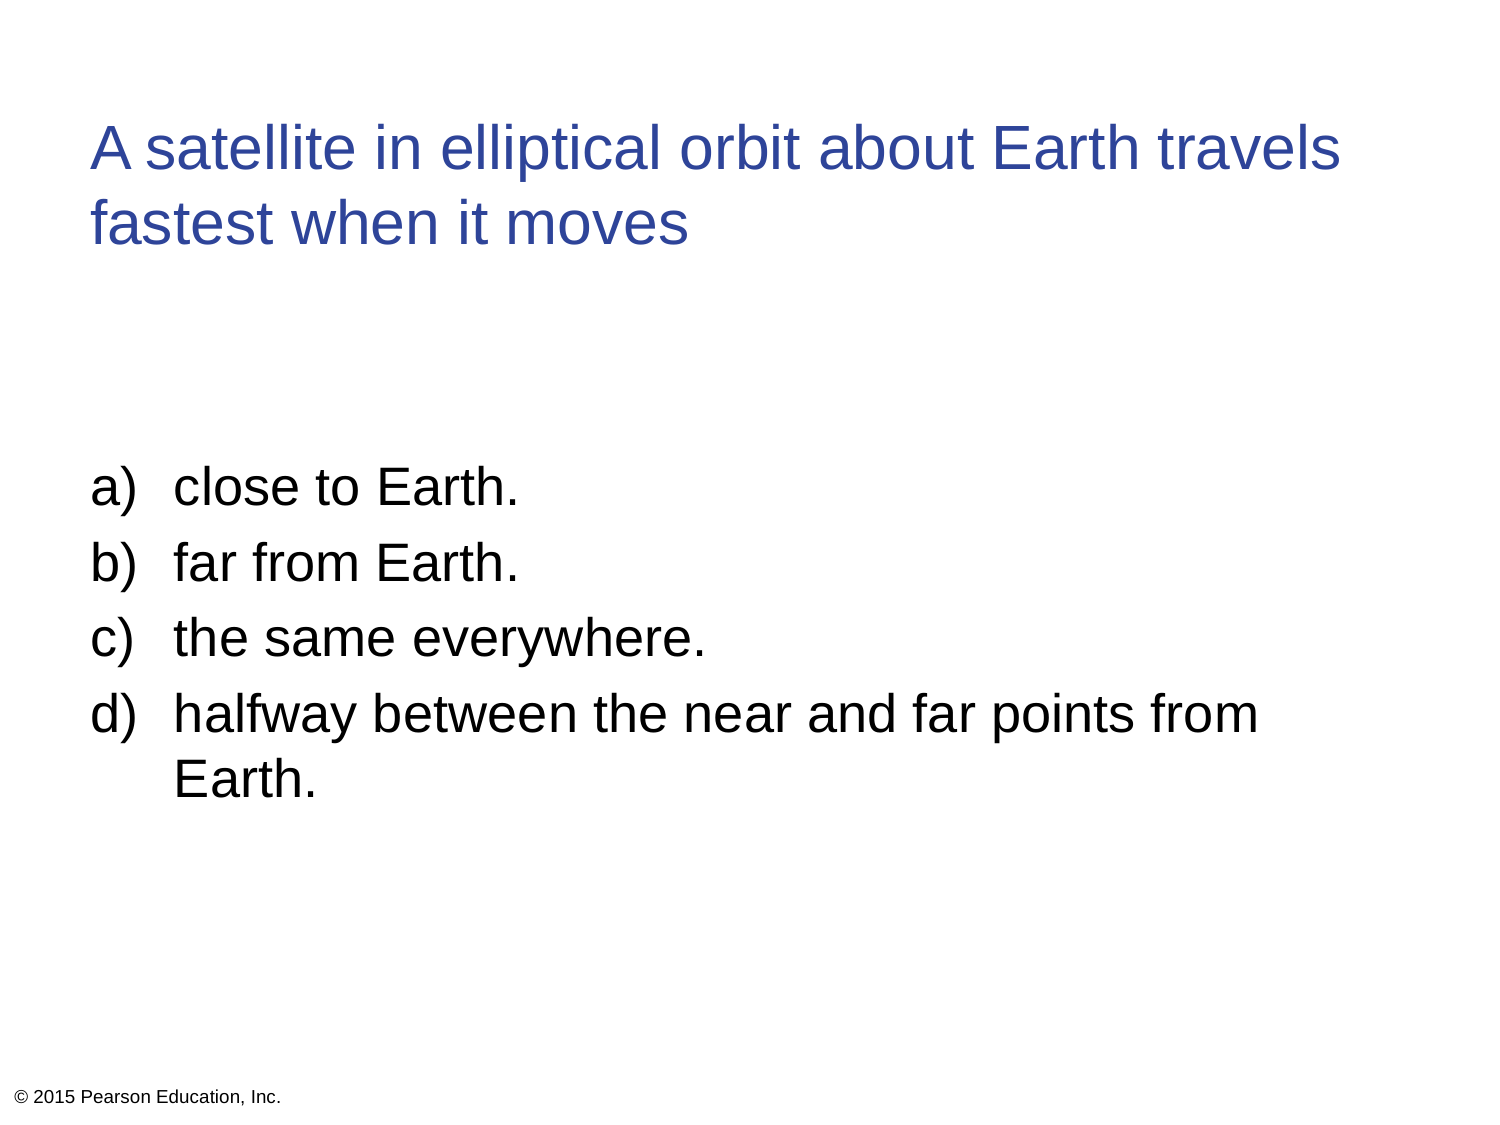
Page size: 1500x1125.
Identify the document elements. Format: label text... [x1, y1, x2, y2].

list close to Earth. far from Earth. the same everywhere. halfway between the near and far points from Earth. [75, 443, 1425, 827]
footer © 2015 Pearson Education, Inc. [14, 1084, 900, 1115]
title A satellite in elliptical orbit about Earth travels fastest when it moves [75, 99, 1425, 267]
